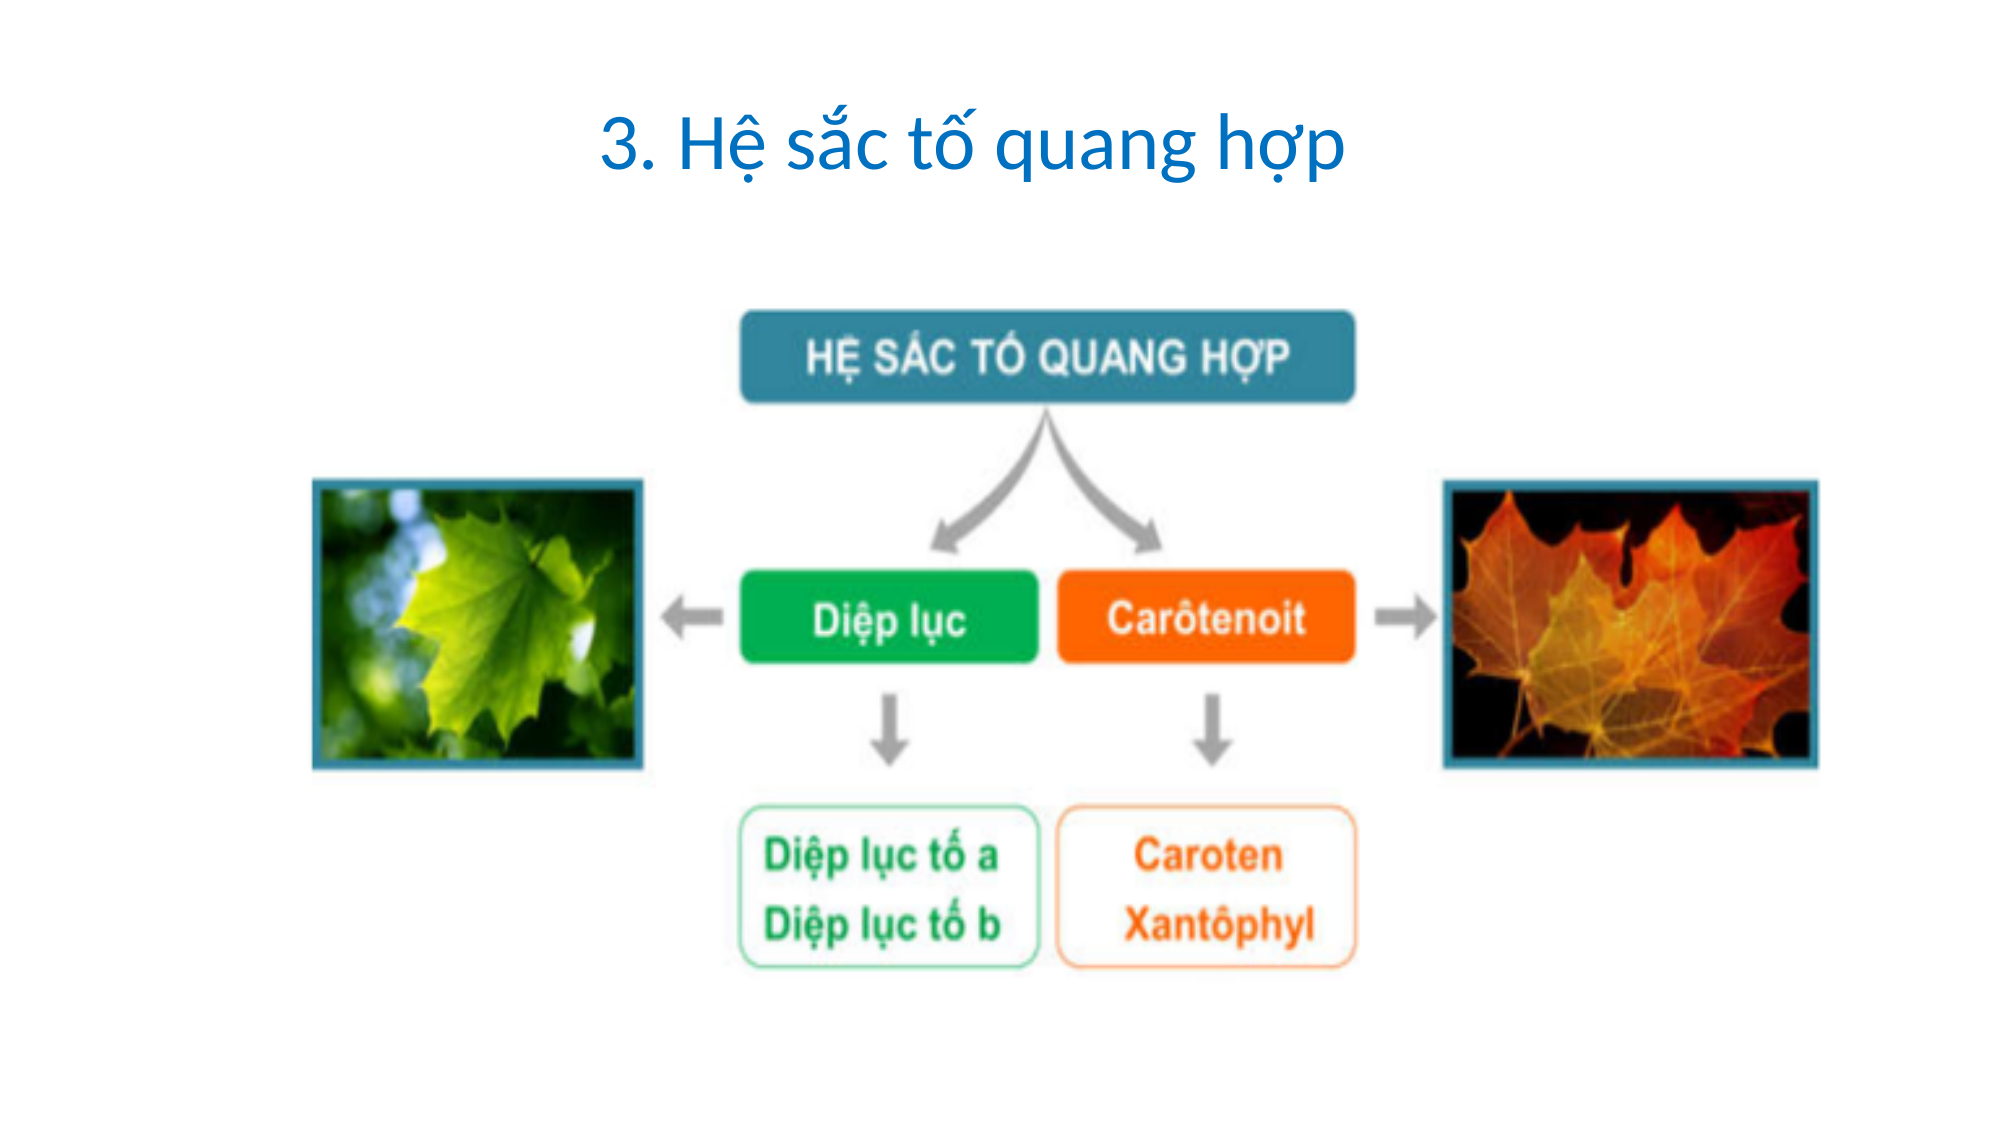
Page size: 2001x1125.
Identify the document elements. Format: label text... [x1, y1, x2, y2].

text_box 3. Hệ sắc tố quang hợp [583, 81, 1550, 193]
picture [299, 295, 1834, 996]
